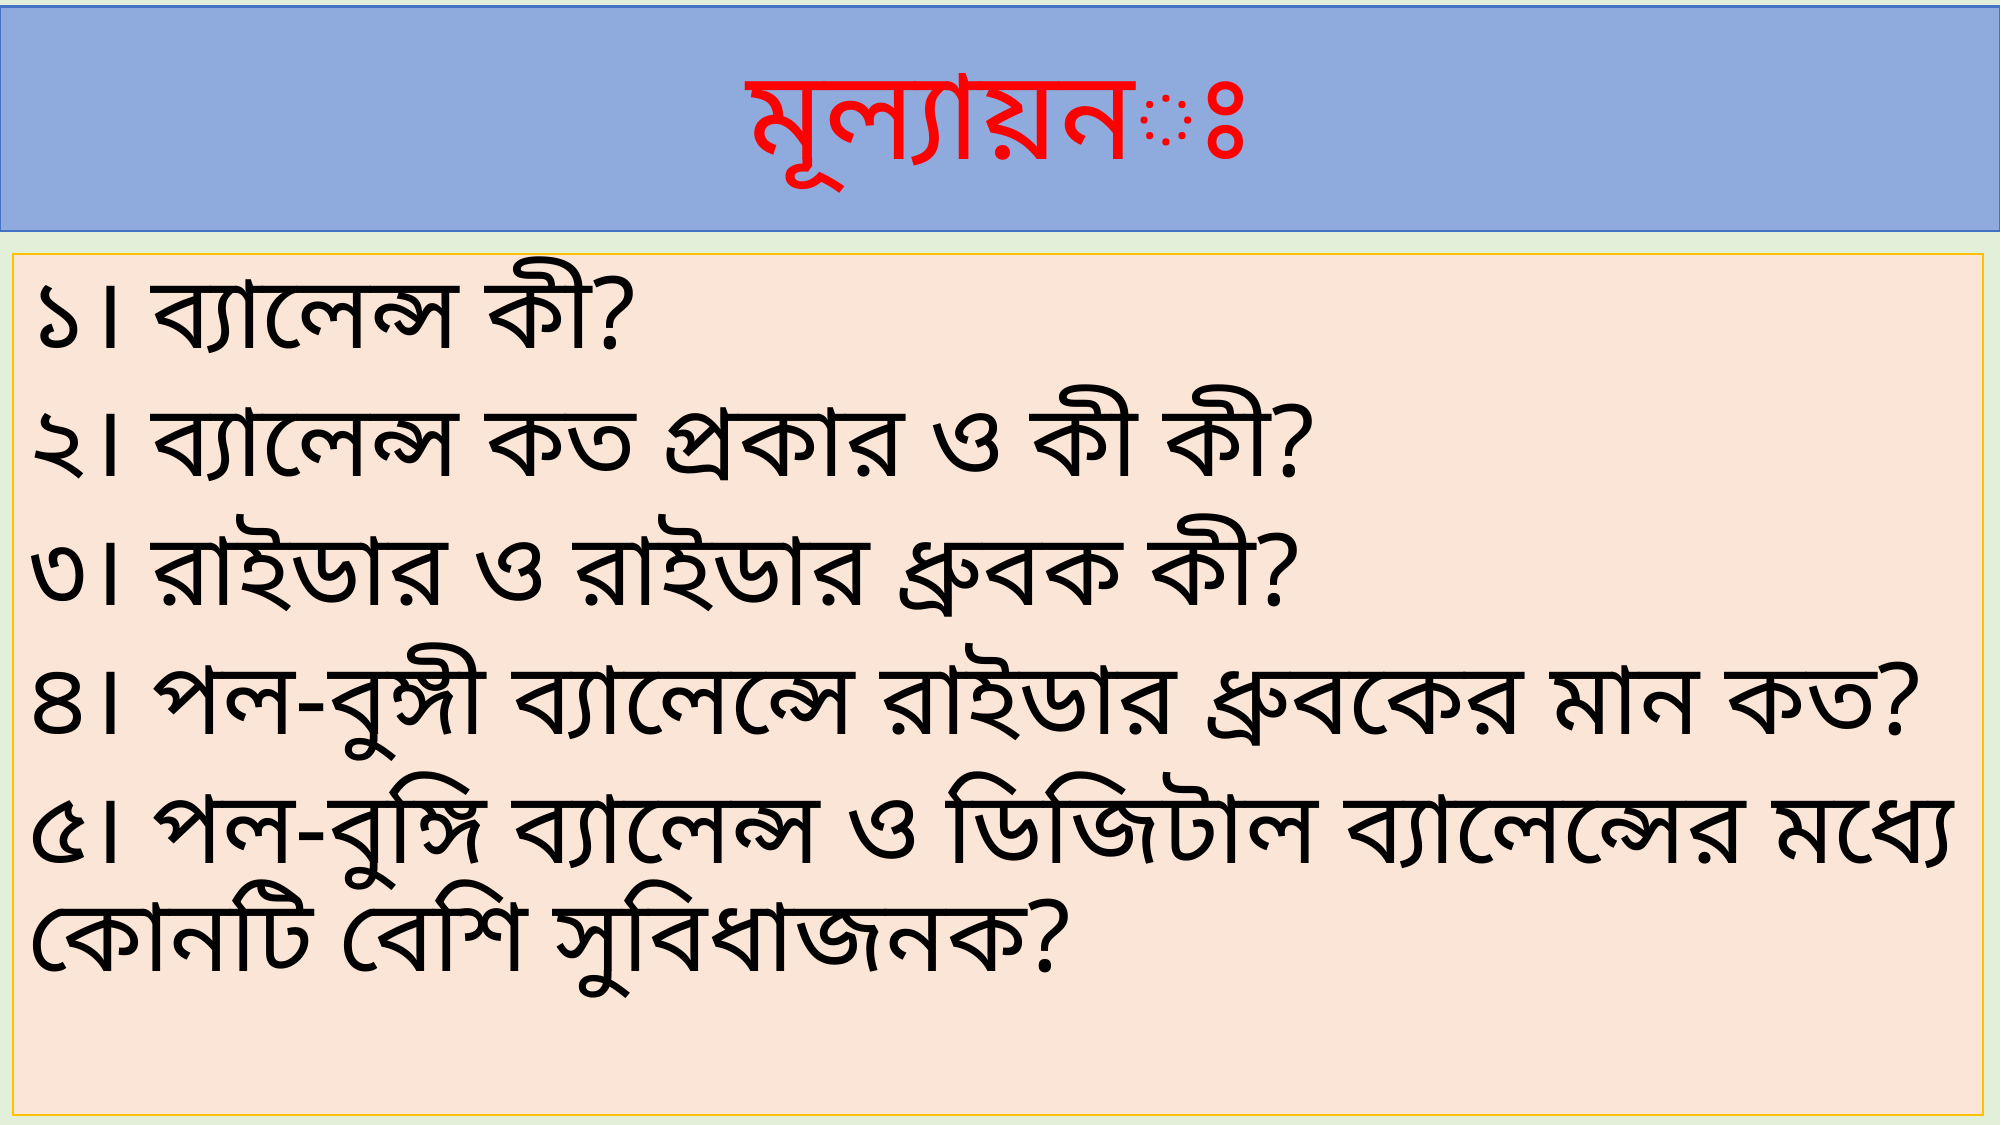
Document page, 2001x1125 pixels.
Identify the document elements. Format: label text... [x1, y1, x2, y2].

list ১। ব্যালেন্স কী? ২। ব্যালেন্স কত প্রকার ও কী কী? ৩। রাইডার ও রাইডার ধ্রুবক কী? ৪। পল-বুঙ্গী ব্যালেন্সে রাইডার ধ্রুবকের মান কত? ৫। পল-বুঙ্গি ব্যালেন্স ও ডিজিটাল ব্যালেন্সের মধ্যে কোনটি বেশি সুবিধাজনক? [12, 253, 1984, 1116]
title মূল্যায়নঃ [0, 5, 2000, 232]
